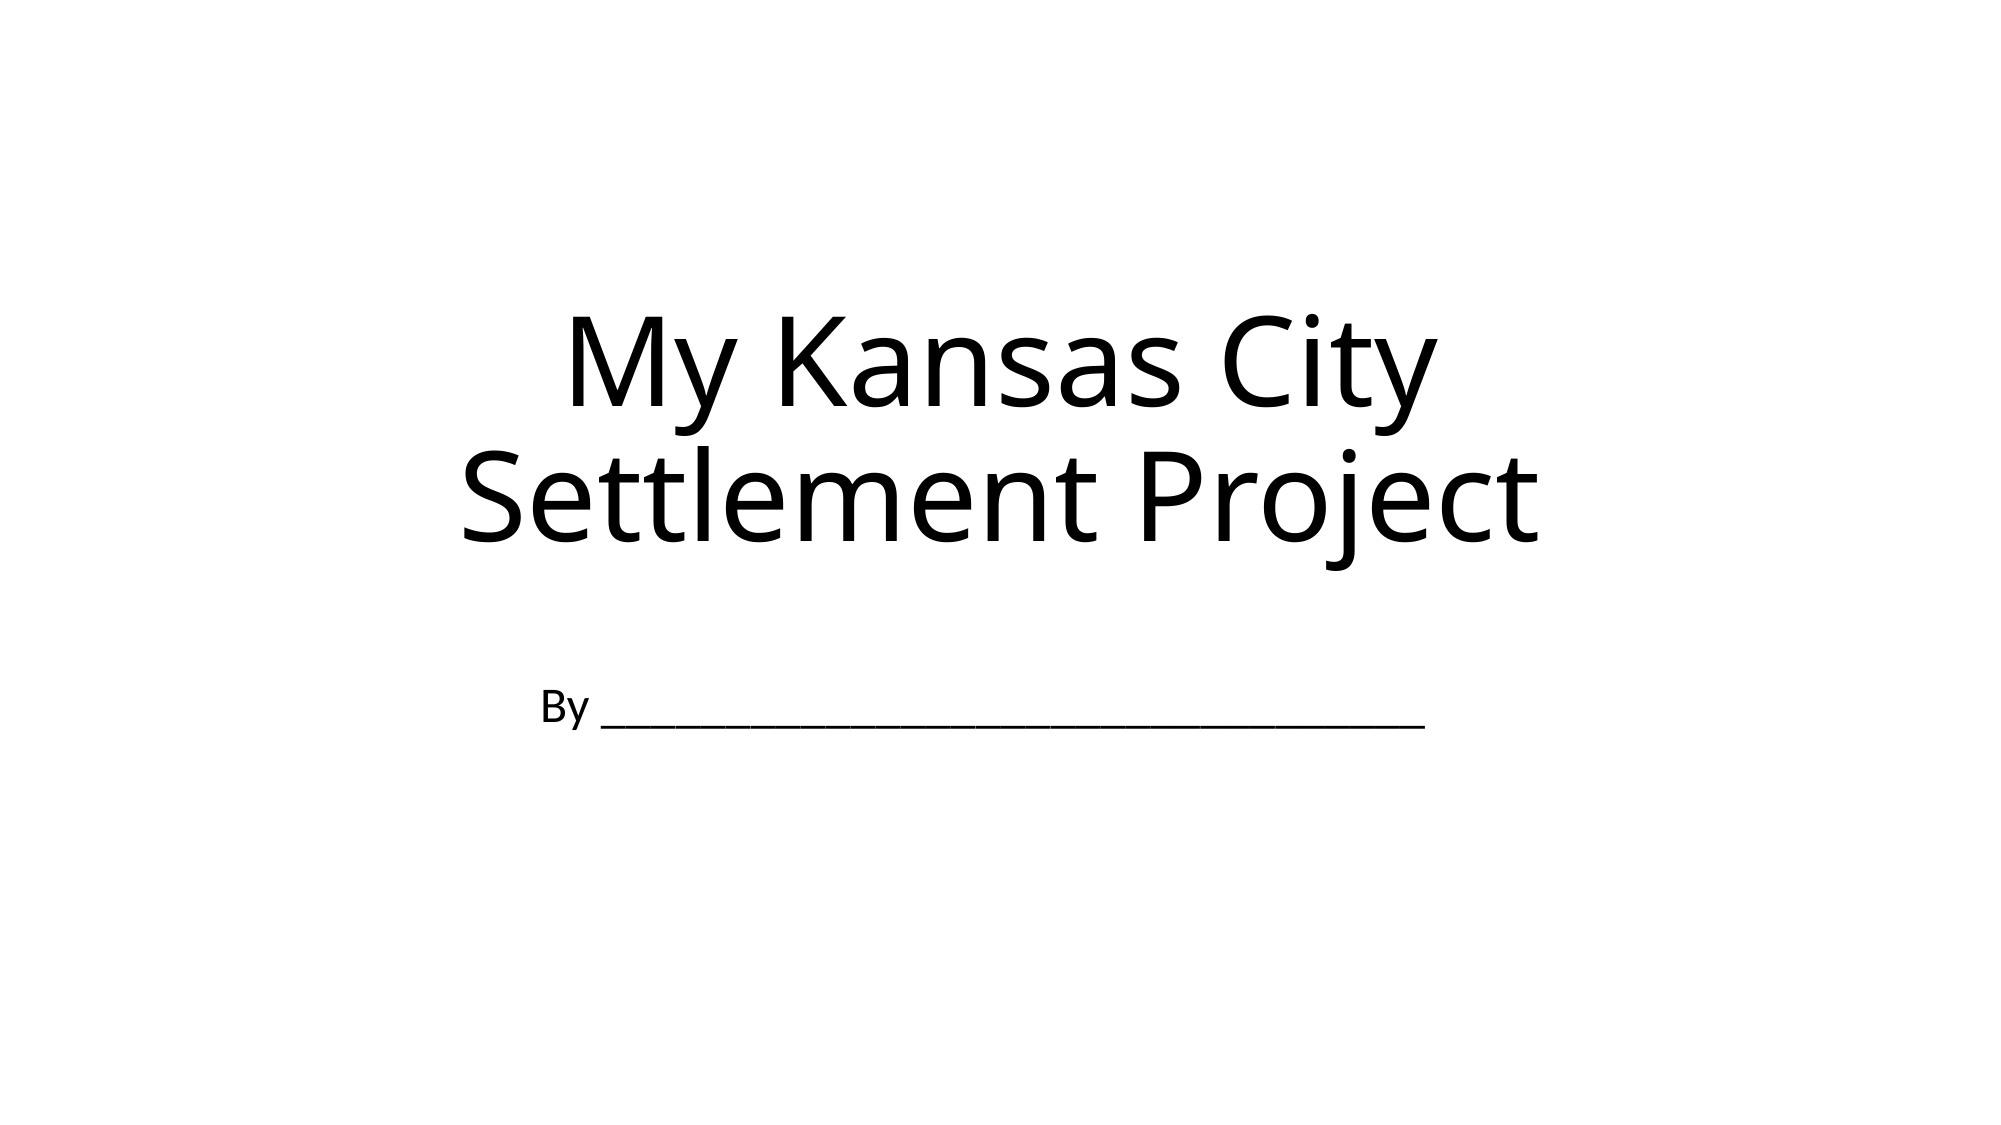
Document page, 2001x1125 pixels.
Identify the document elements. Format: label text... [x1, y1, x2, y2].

subtitle By _________________________________ [249, 590, 1750, 863]
title My Kansas City Settlement Project [249, 184, 1750, 576]
